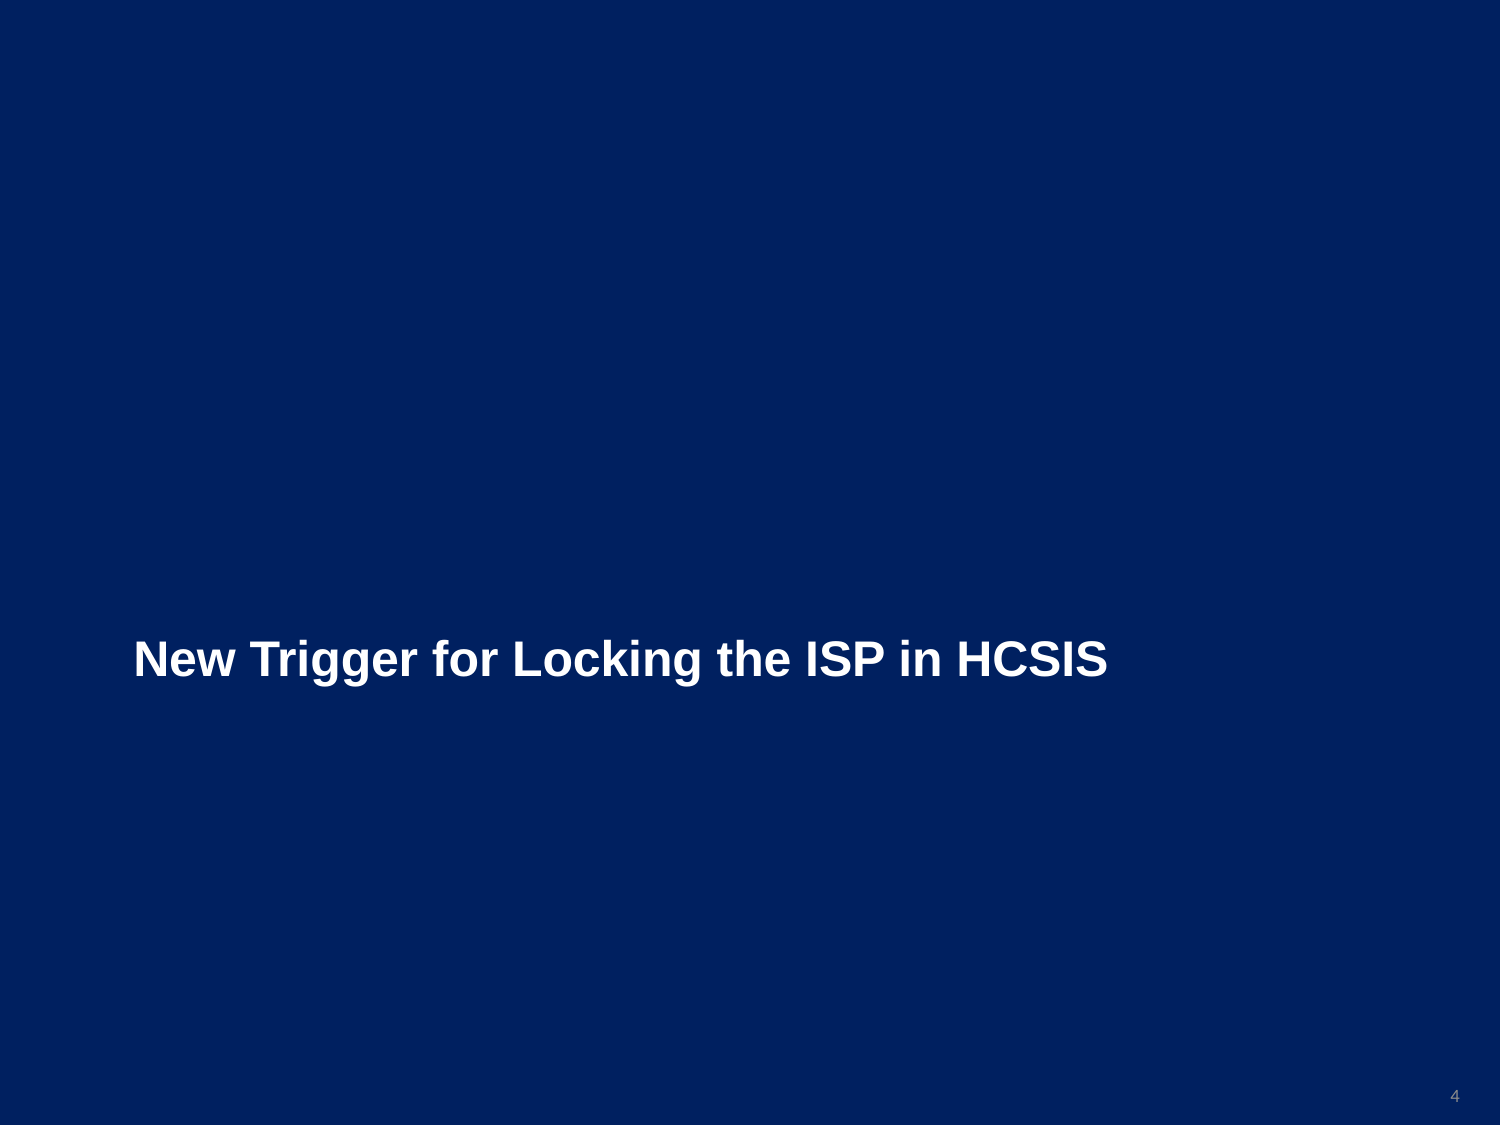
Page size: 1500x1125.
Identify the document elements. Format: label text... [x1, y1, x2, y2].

slide_number 4 [1137, 1064, 1475, 1125]
text_box New Trigger for Locking the ISP in HCSIS [131, 626, 1419, 747]
